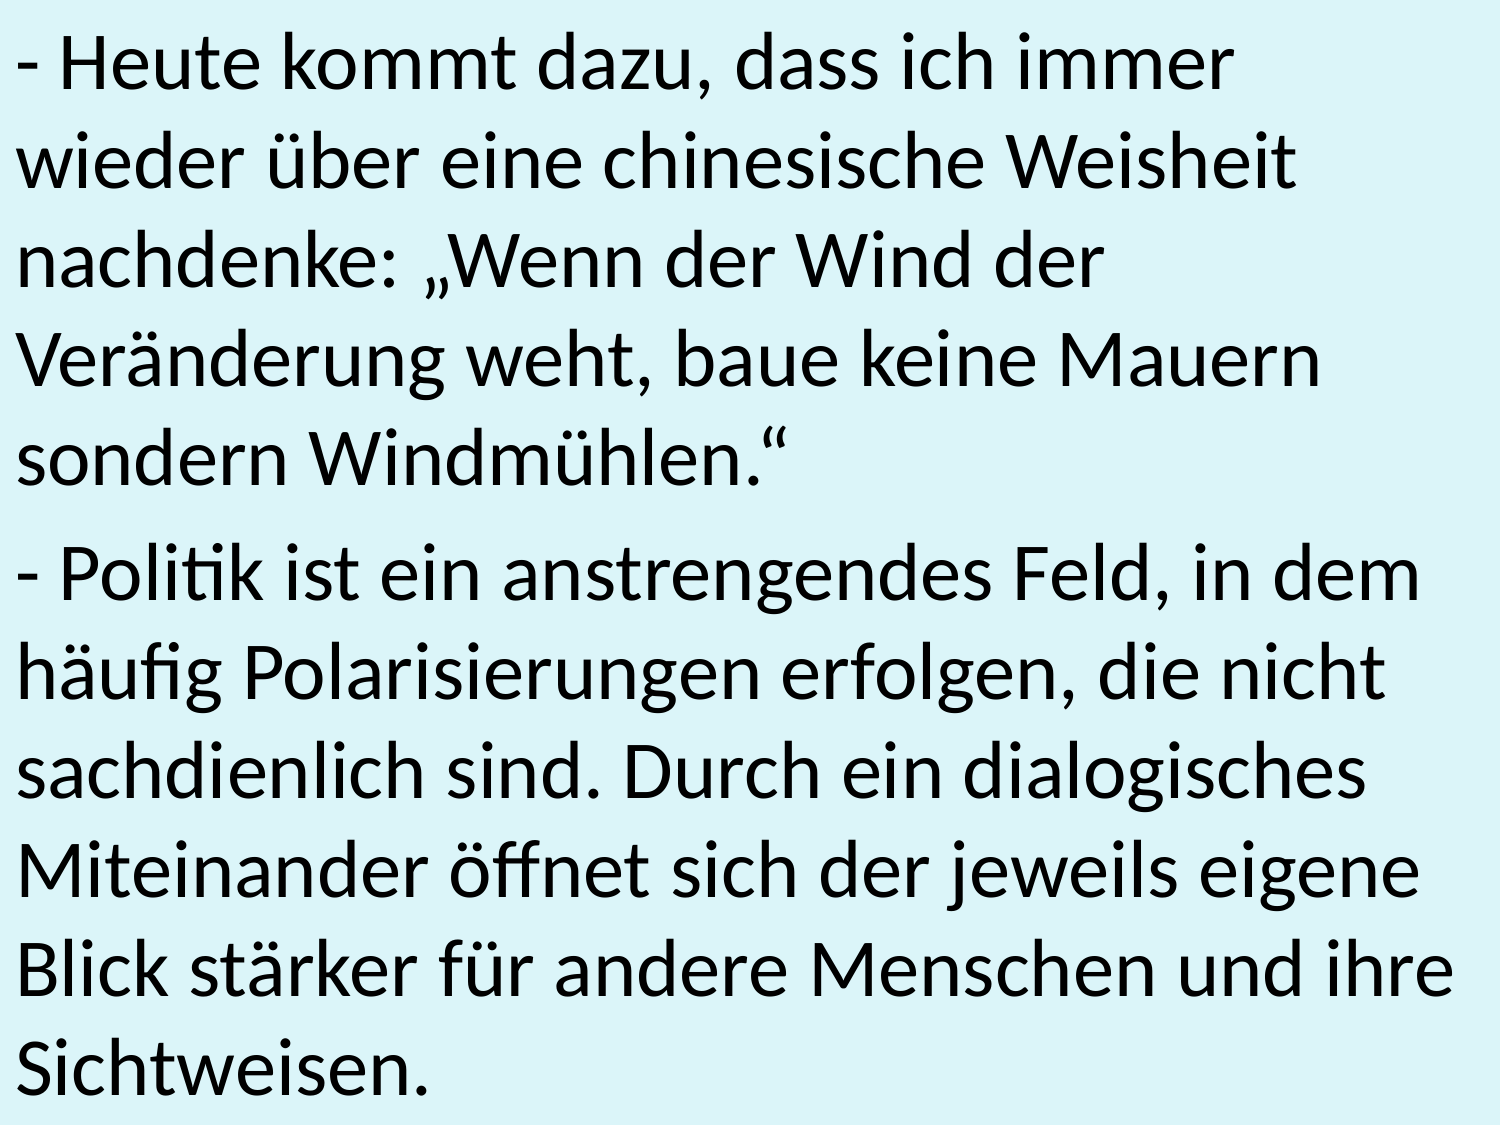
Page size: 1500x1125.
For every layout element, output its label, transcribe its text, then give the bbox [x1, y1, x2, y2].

subtitle - Heute kommt dazu, dass ich immer wieder über eine chinesische Weisheit nachdenke: „Wenn der Wind der Veränderung weht, baue keine Mauern sondern Windmühlen.“ - Politik ist ein anstrengendes Feld, in dem häufig Polarisierungen erfolgen, die nicht sachdienlich sind. Durch ein dialogisches Miteinander öffnet sich der jeweils eigene Blick stärker für andere Menschen und ihre Sichtweisen. [0, 0, 1500, 1125]
